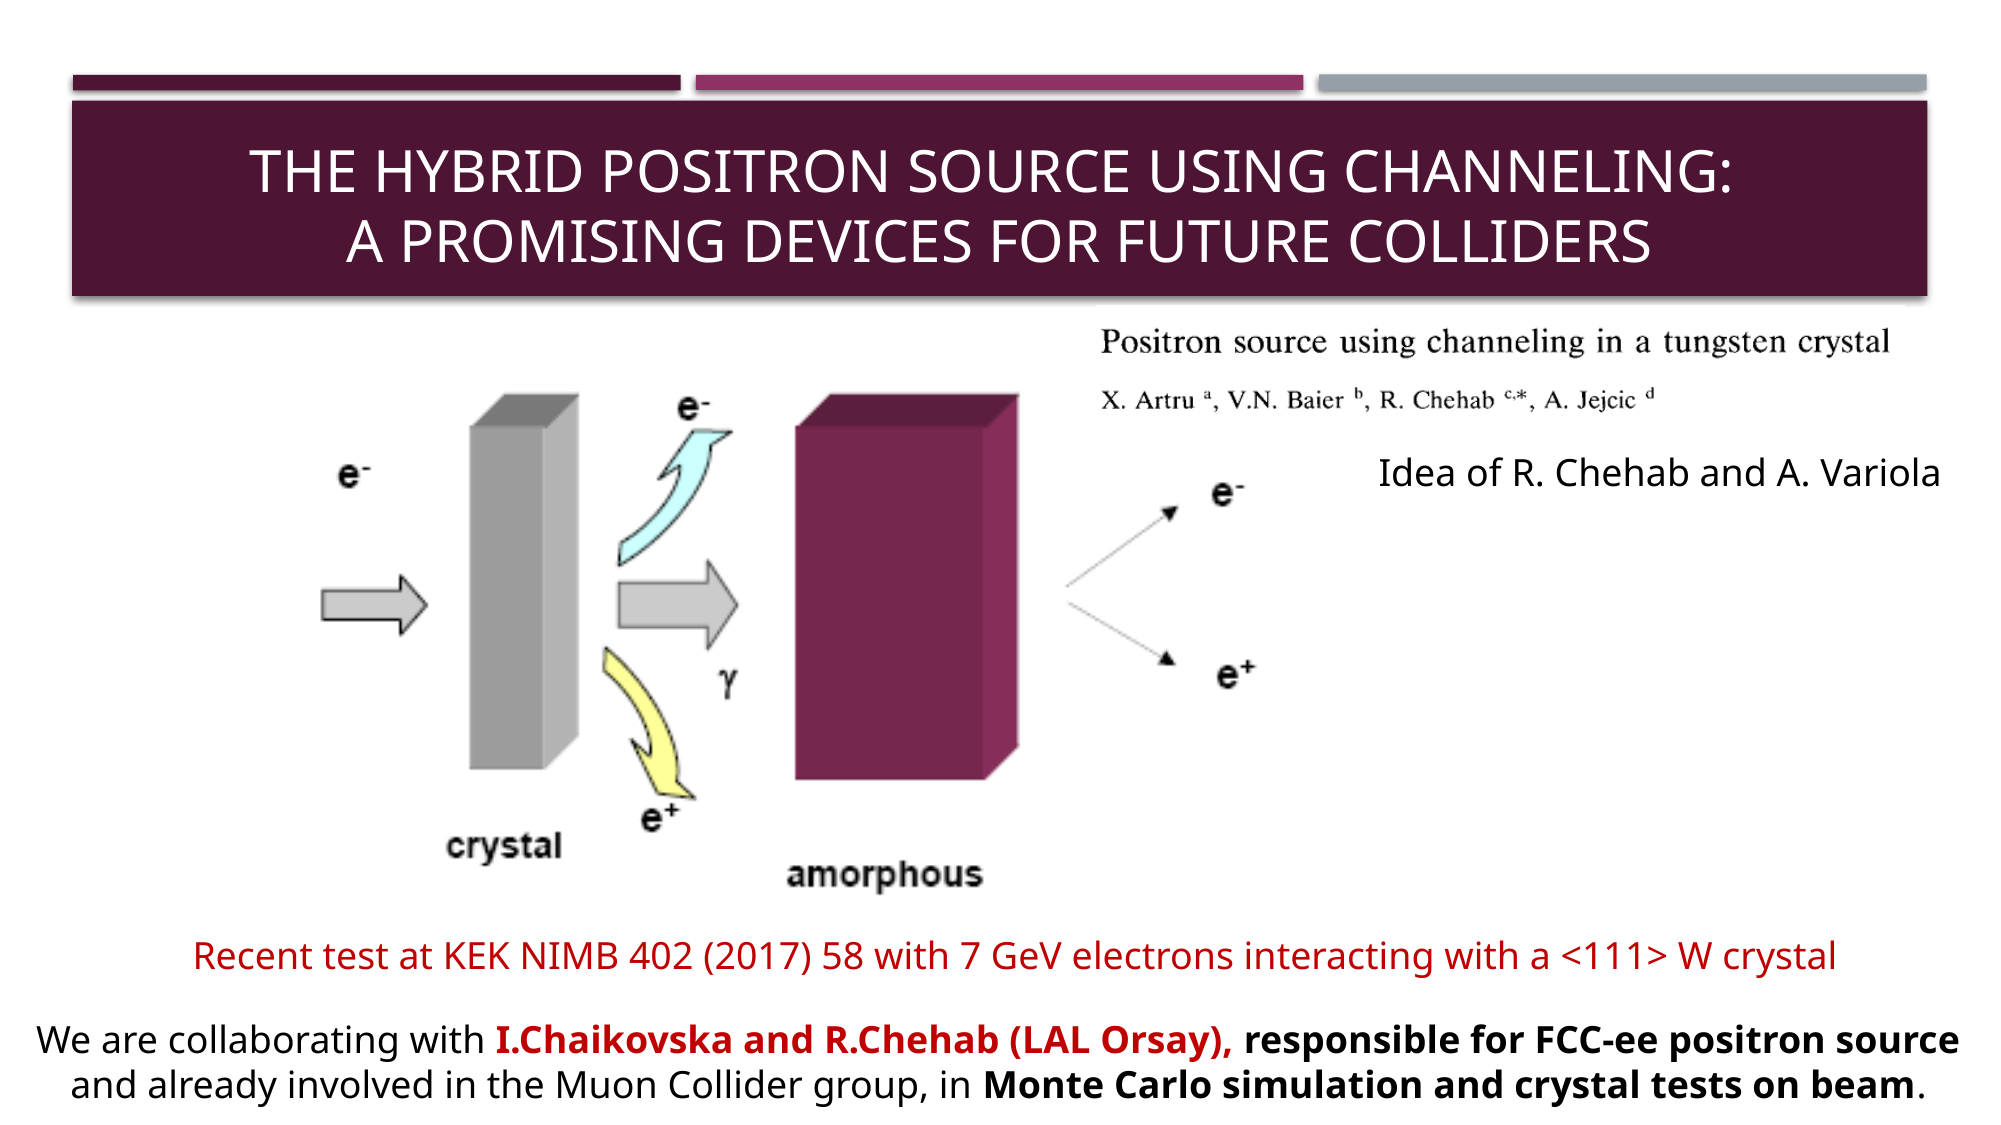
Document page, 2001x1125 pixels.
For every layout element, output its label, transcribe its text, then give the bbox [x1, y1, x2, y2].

title The hybrid positron source using channeling: a promising devices for future colliders [95, 115, 1905, 282]
picture [252, 304, 1906, 950]
text_box We are collaborating with I.Chaikovska and R.Chehab (LAL Orsay), responsible for FCC-ee positron source and already involved in the Muon Collider group, in Monte Carlo simulation and crystal tests on beam. [18, 1009, 1979, 1114]
text_box Idea of R. Chehab and A. Variola [1363, 441, 1957, 502]
text_box Recent test at KEK NIMB 402 (2017) 58 with 7 GeV electrons interacting with a <111> W crystal [177, 924, 1854, 985]
